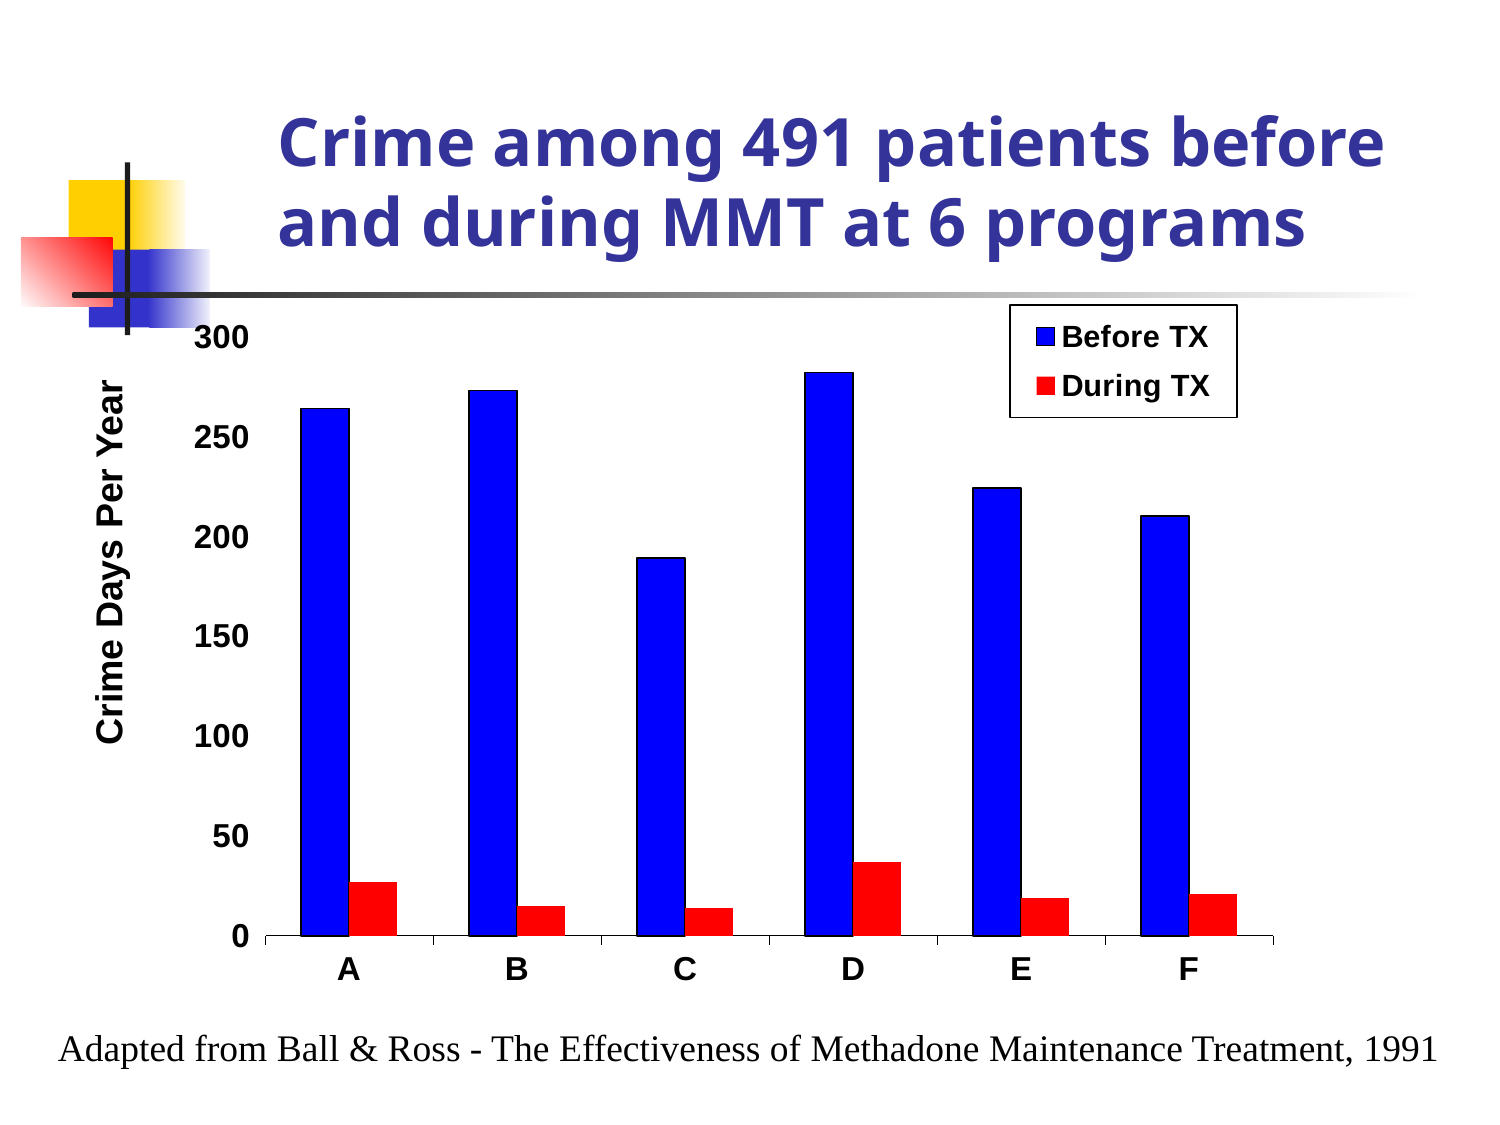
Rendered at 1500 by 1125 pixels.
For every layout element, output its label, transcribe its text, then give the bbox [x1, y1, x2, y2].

chart [153, 287, 1500, 1046]
text_box Adapted from Ball & Ross - The Effectiveness of Methadone Maintenance Treatment, 1991 [42, 1016, 1500, 1077]
title Crime among 491 patients before and during MMT at 6 programs [262, 74, 1463, 285]
text_box Crime Days Per Year [77, 160, 138, 965]
